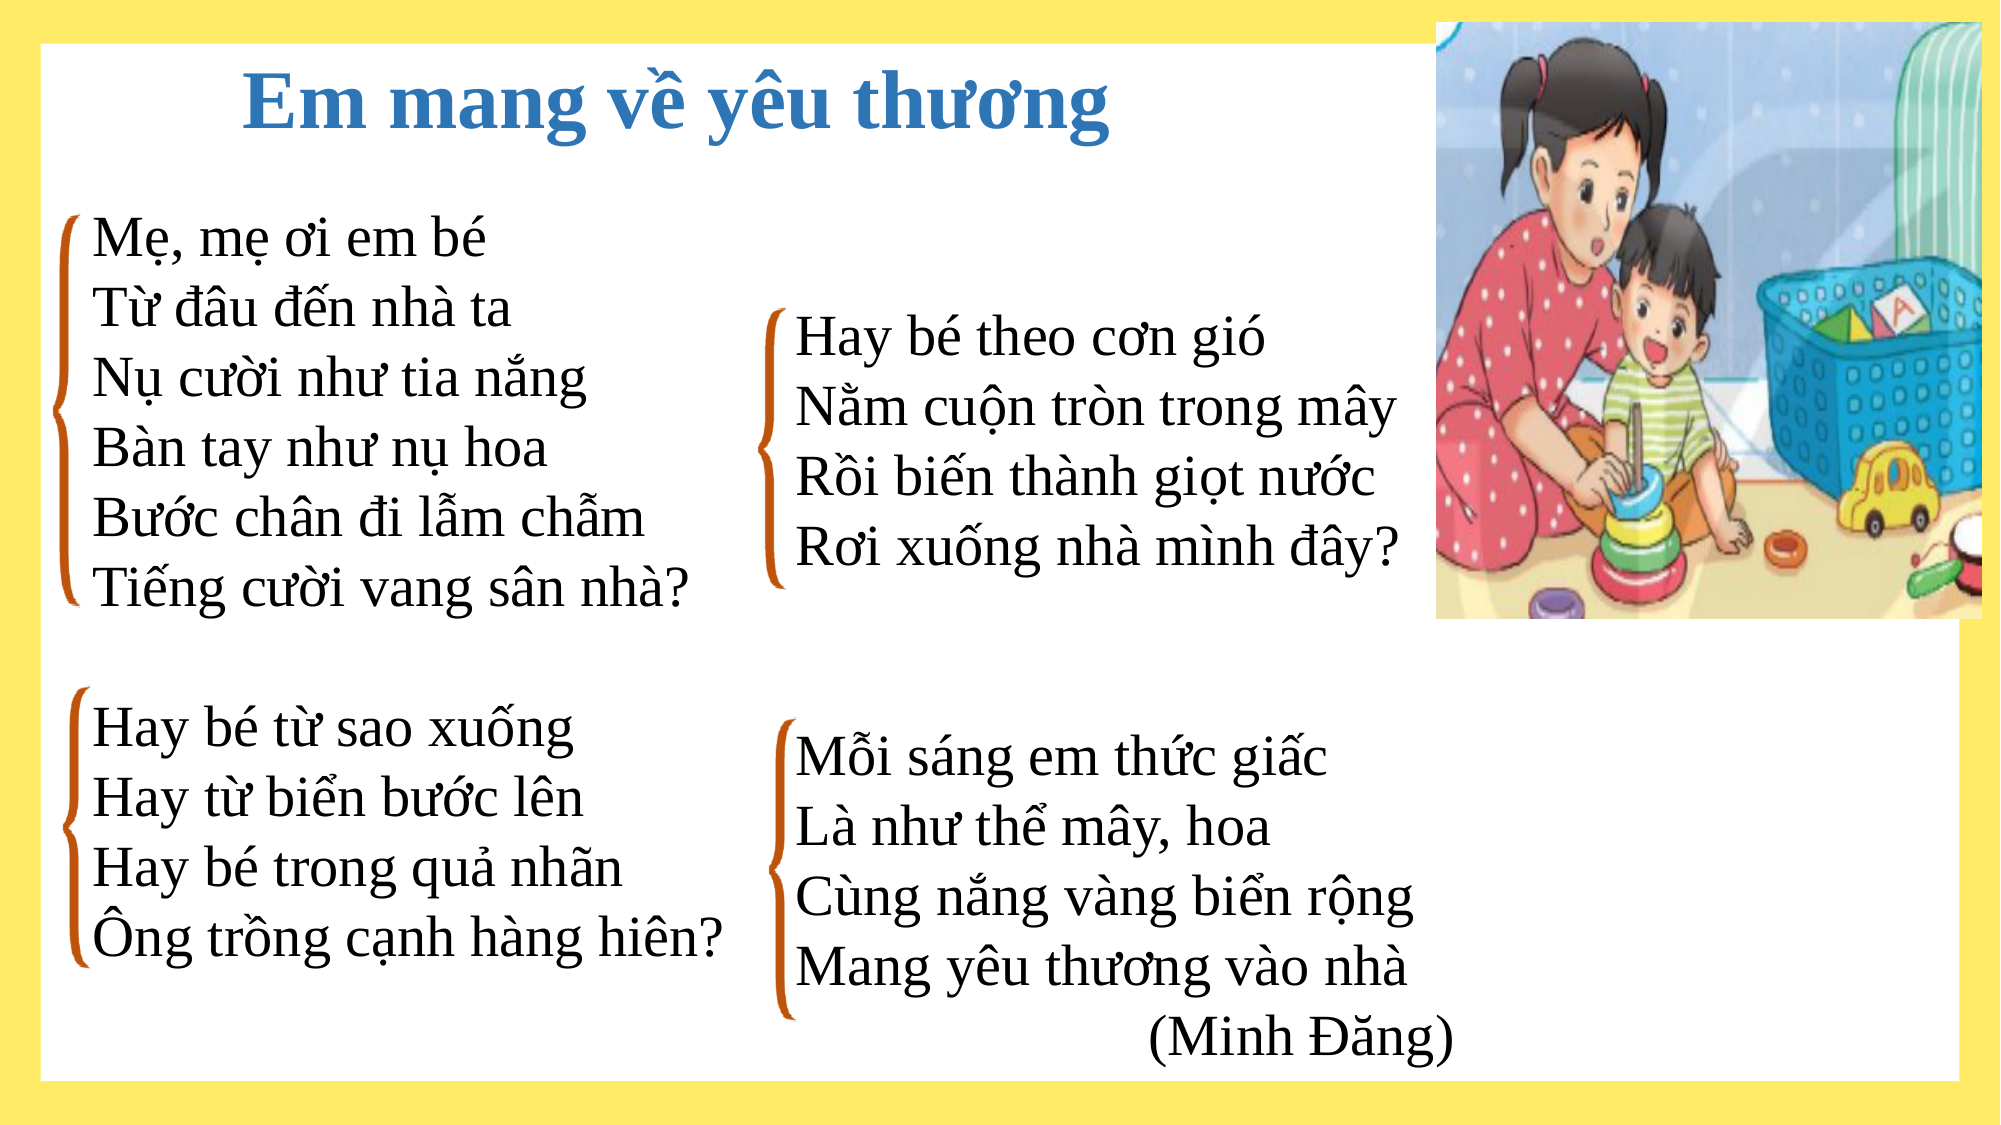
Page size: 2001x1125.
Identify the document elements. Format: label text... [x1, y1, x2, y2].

picture [1436, 22, 1982, 619]
text_box Em mang về yêu thương [187, 37, 1167, 153]
picture [730, 215, 818, 594]
text_box Hay bé theo cơn gió Nằm cuộn tròn trong mây Rồi biến thành giọt nước Rơi xuống nhà mình đây? Mỗi sáng em thức giấc Là như thể mây, hoa Cùng nắng vàng biển rộng Mang yêu thương vào nhà (Minh Đăng) [781, 289, 1470, 1075]
picture [25, 84, 122, 973]
text_box Mẹ, mẹ ơi em bé Từ đâu đến nhà ta Nụ cười như tia nắng Bàn tay như nụ hoa Bước chân đi lẫm chẫm Tiếng cười vang sân nhà? Hay bé từ sao xuống Hay từ biển bước lên Hay bé trong quả nhãn Ông trồng cạnh hàng hiên? [78, 190, 760, 1096]
picture [741, 618, 828, 1026]
